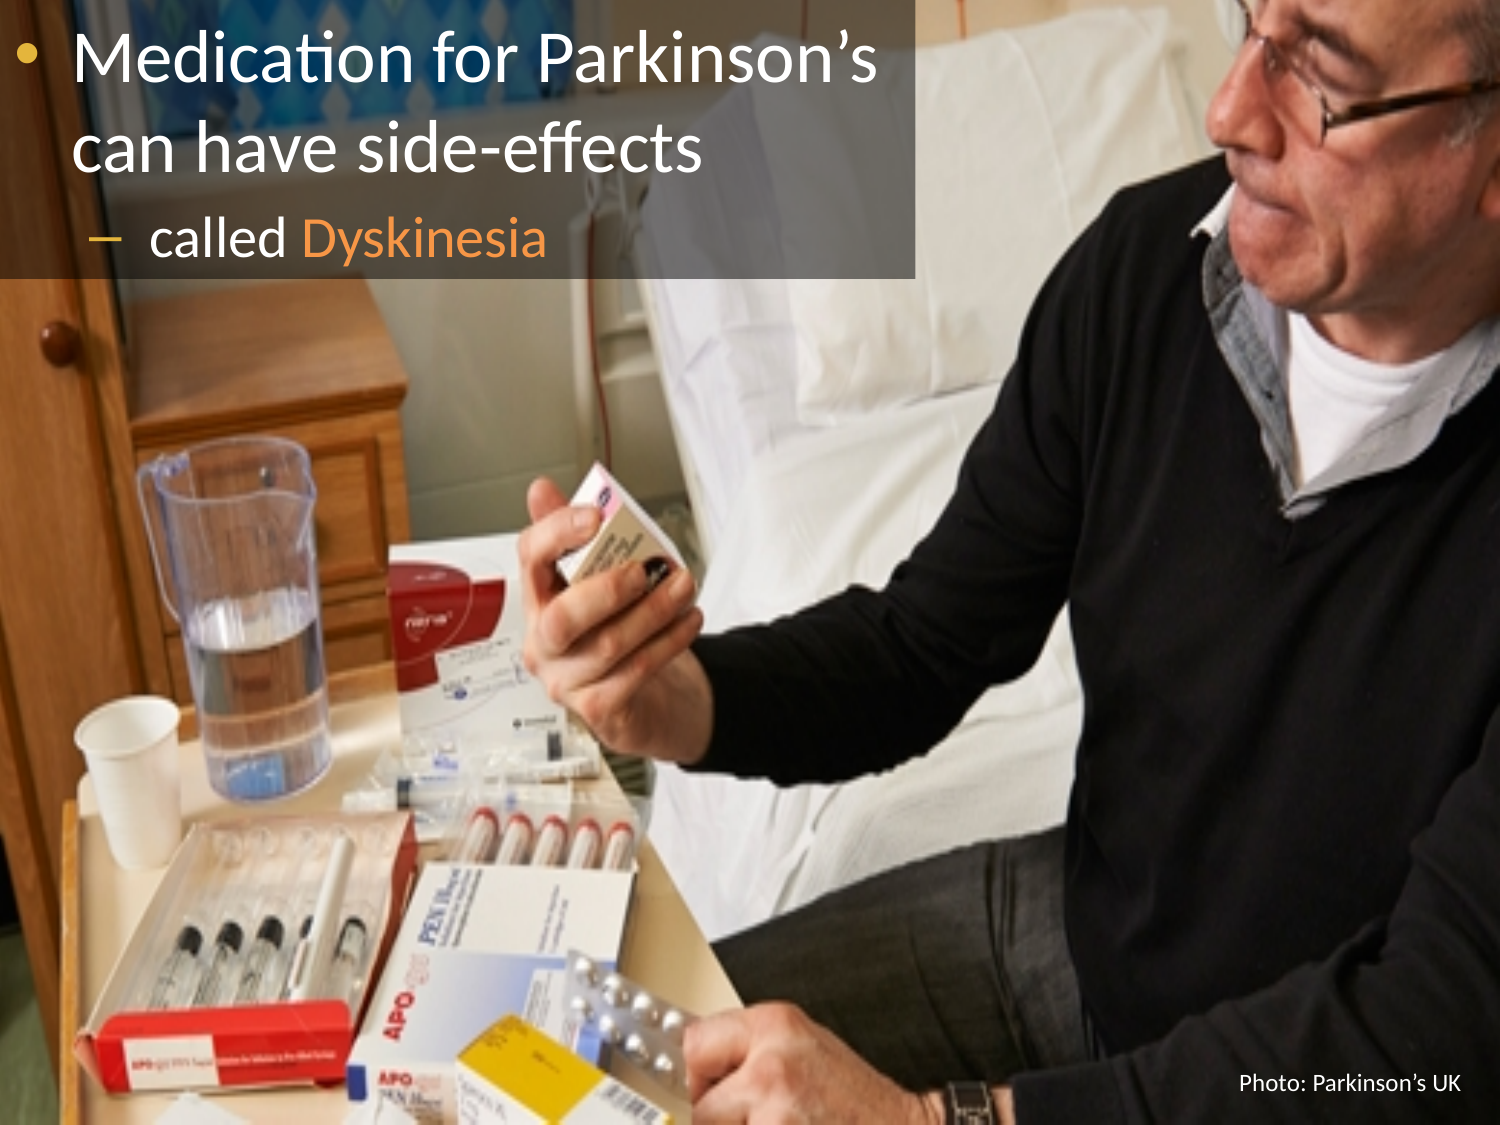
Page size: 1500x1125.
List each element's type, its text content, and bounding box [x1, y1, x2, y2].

list Medication for Parkinson’s can have side-effects called Dyskinesia [0, 0, 916, 279]
text_box Photo: Parkinson’s UK [1224, 1058, 1477, 1104]
picture [0, 0, 1500, 1125]
